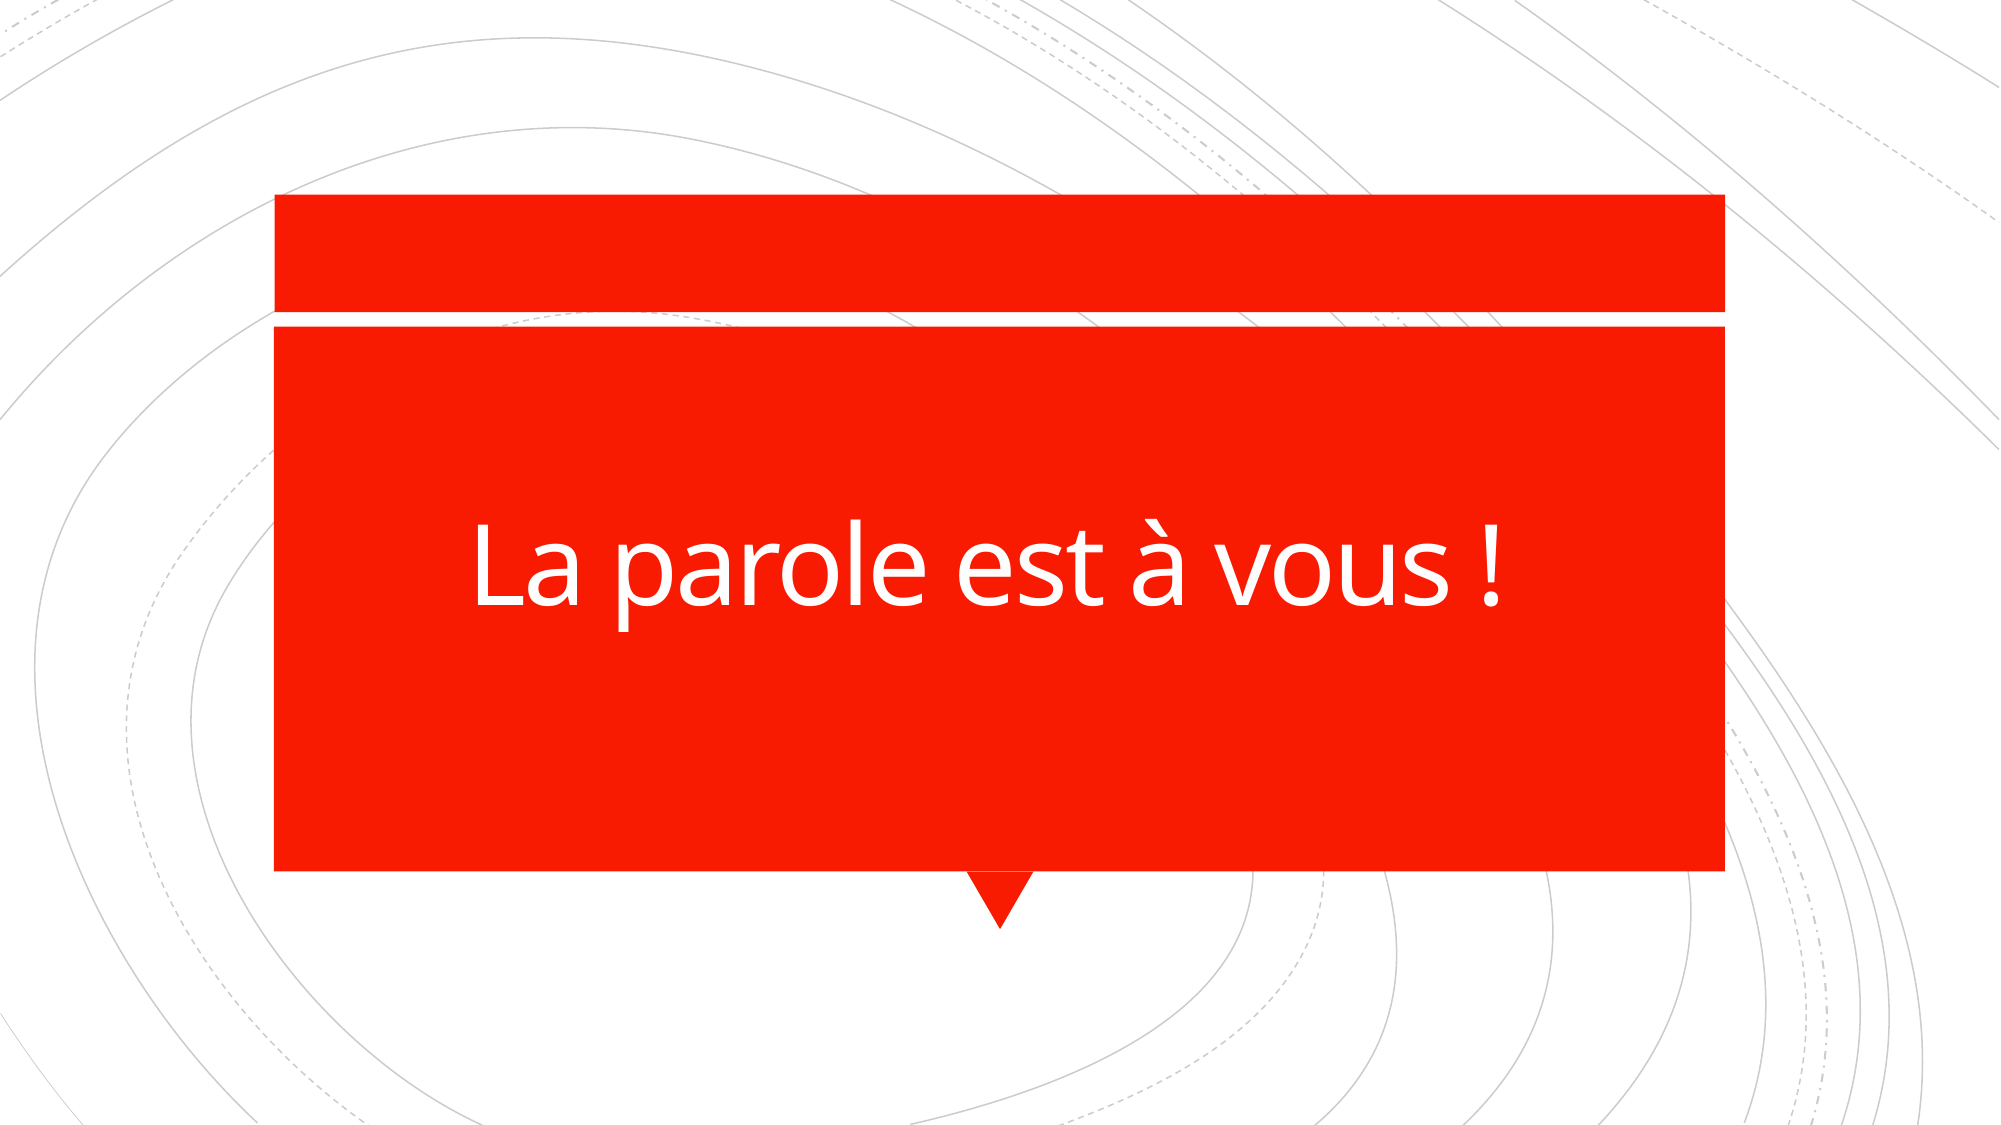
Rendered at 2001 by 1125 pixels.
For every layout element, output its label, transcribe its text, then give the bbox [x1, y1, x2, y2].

title La parole est à vous ! [288, 340, 1713, 628]
